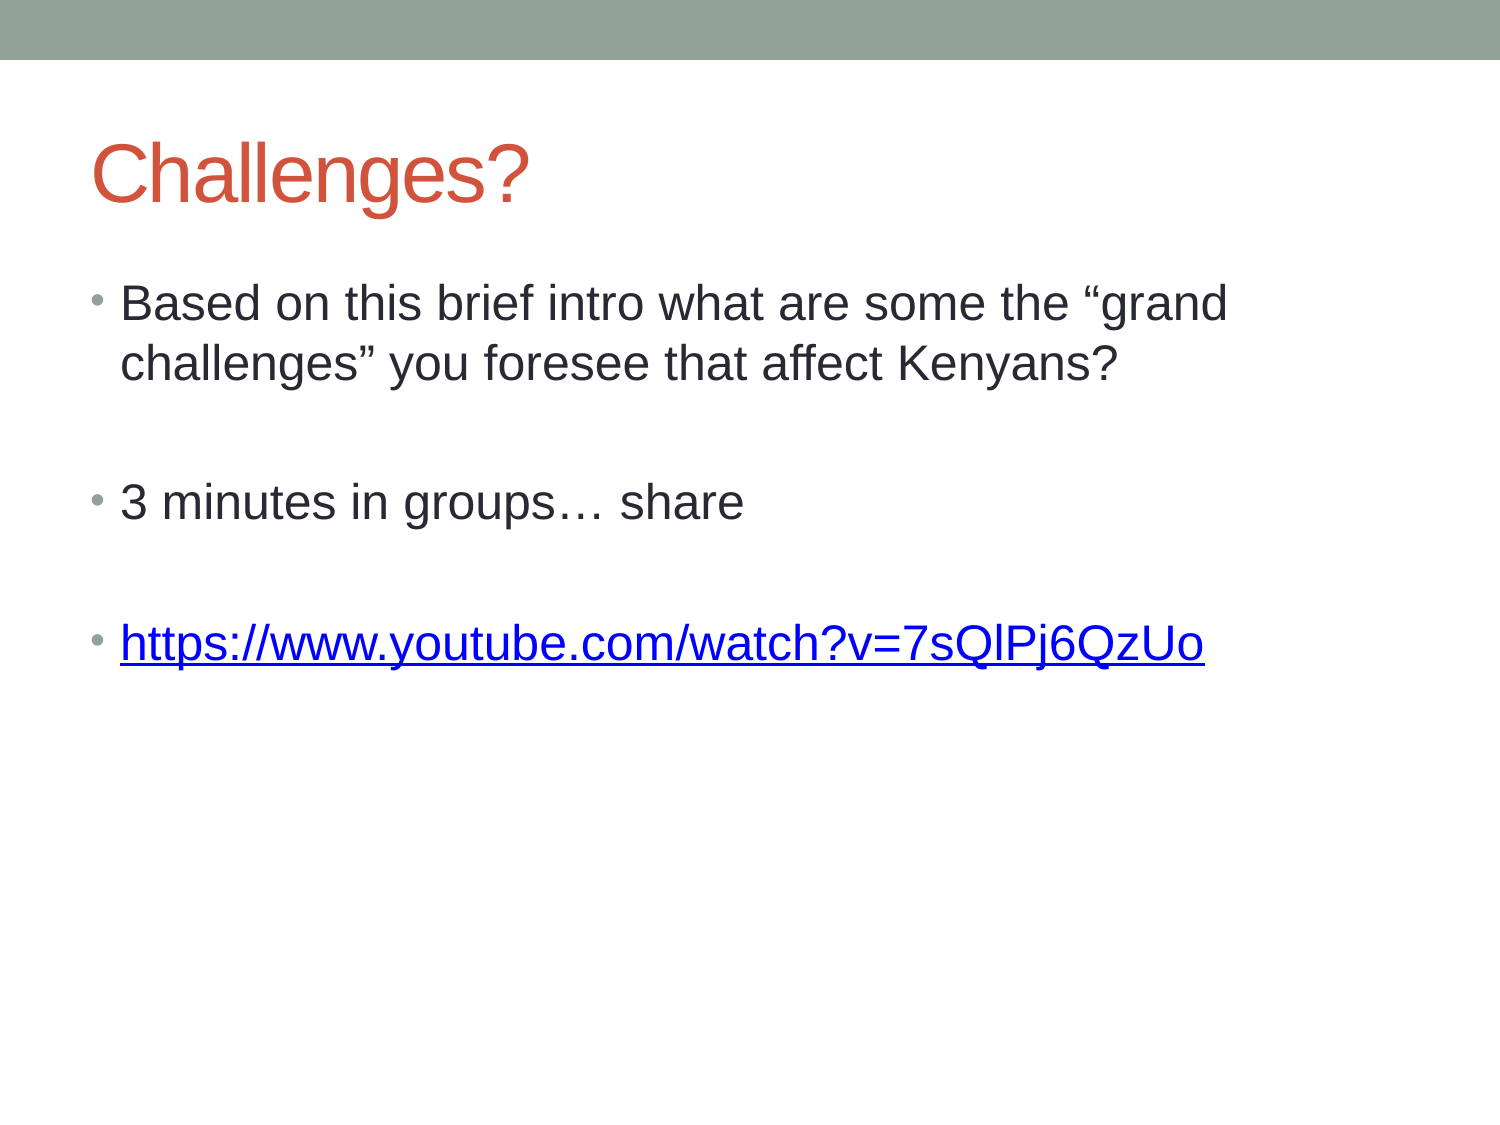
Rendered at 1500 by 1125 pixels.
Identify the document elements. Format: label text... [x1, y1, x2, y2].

title Challenges? [75, 87, 1425, 250]
list Based on this brief intro what are some the “grand challenges” you foresee that affect Kenyans? 3 minutes in groups… share https://www.youtube.com/watch?v=7sQlPj6QzUo [75, 262, 1425, 1063]
